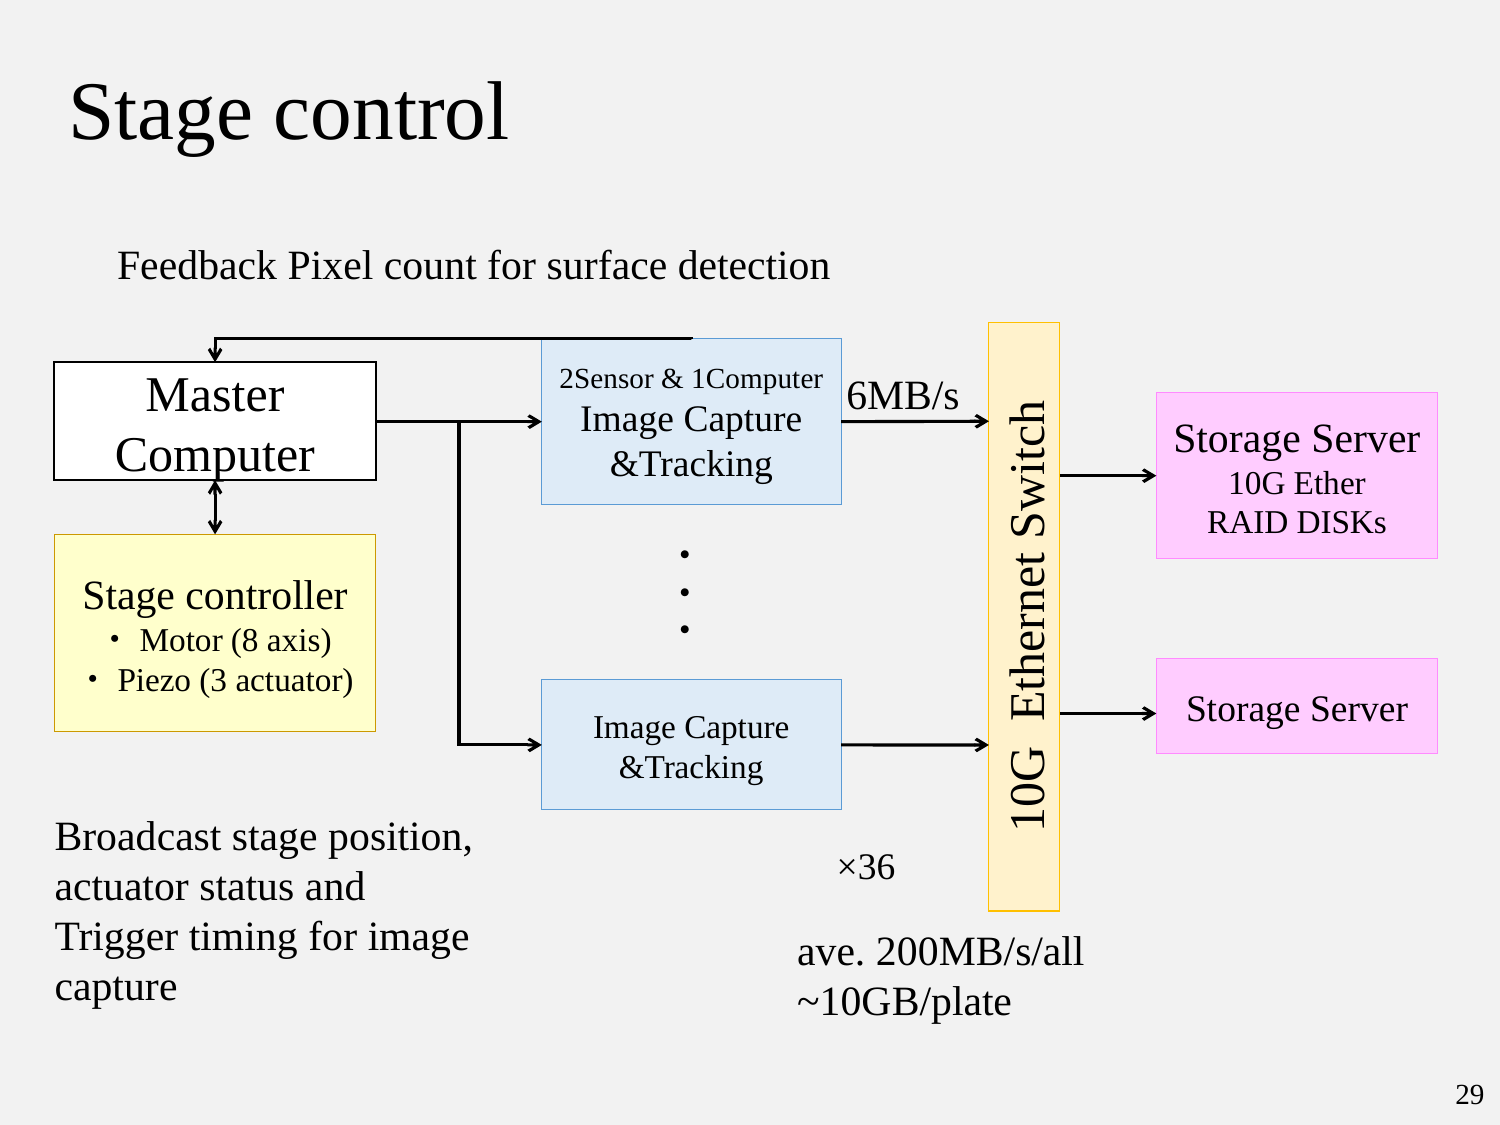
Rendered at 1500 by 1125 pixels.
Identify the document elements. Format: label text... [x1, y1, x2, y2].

text_box ave. 200MB/s/all ~10GB/plate [782, 916, 1117, 1032]
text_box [441, 112, 465, 589]
text_box Master Computer [53, 361, 377, 481]
text_box Image Capture &Tracking [541, 679, 842, 810]
text_box Stage controller ・Motor (8 axis) ・Piezo (3 actuator) [54, 534, 375, 732]
text_box Broadcast stage position, actuator status and Trigger timing for image capture [39, 801, 513, 1016]
text_box Storage Server [1156, 658, 1438, 754]
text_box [375, 422, 542, 745]
title Stage control [53, 29, 1447, 196]
text_box Storage Server 10G Ether RAID DISKs [1156, 392, 1438, 559]
text_box Feedback Pixel count for surface detection [465, 230, 868, 296]
text_box ×36 [821, 834, 945, 895]
text_box 6MB/s [831, 360, 981, 425]
slide_number 29 [1373, 1062, 1500, 1123]
text_box ・・・ [654, 521, 715, 664]
text_box Feedback Pixel count for surface detection [102, 230, 441, 296]
text_box 2Sensor & 1Computer Image Capture &Tracking [541, 338, 842, 505]
text_box 10G Ethernet Switch [988, 322, 1060, 912]
